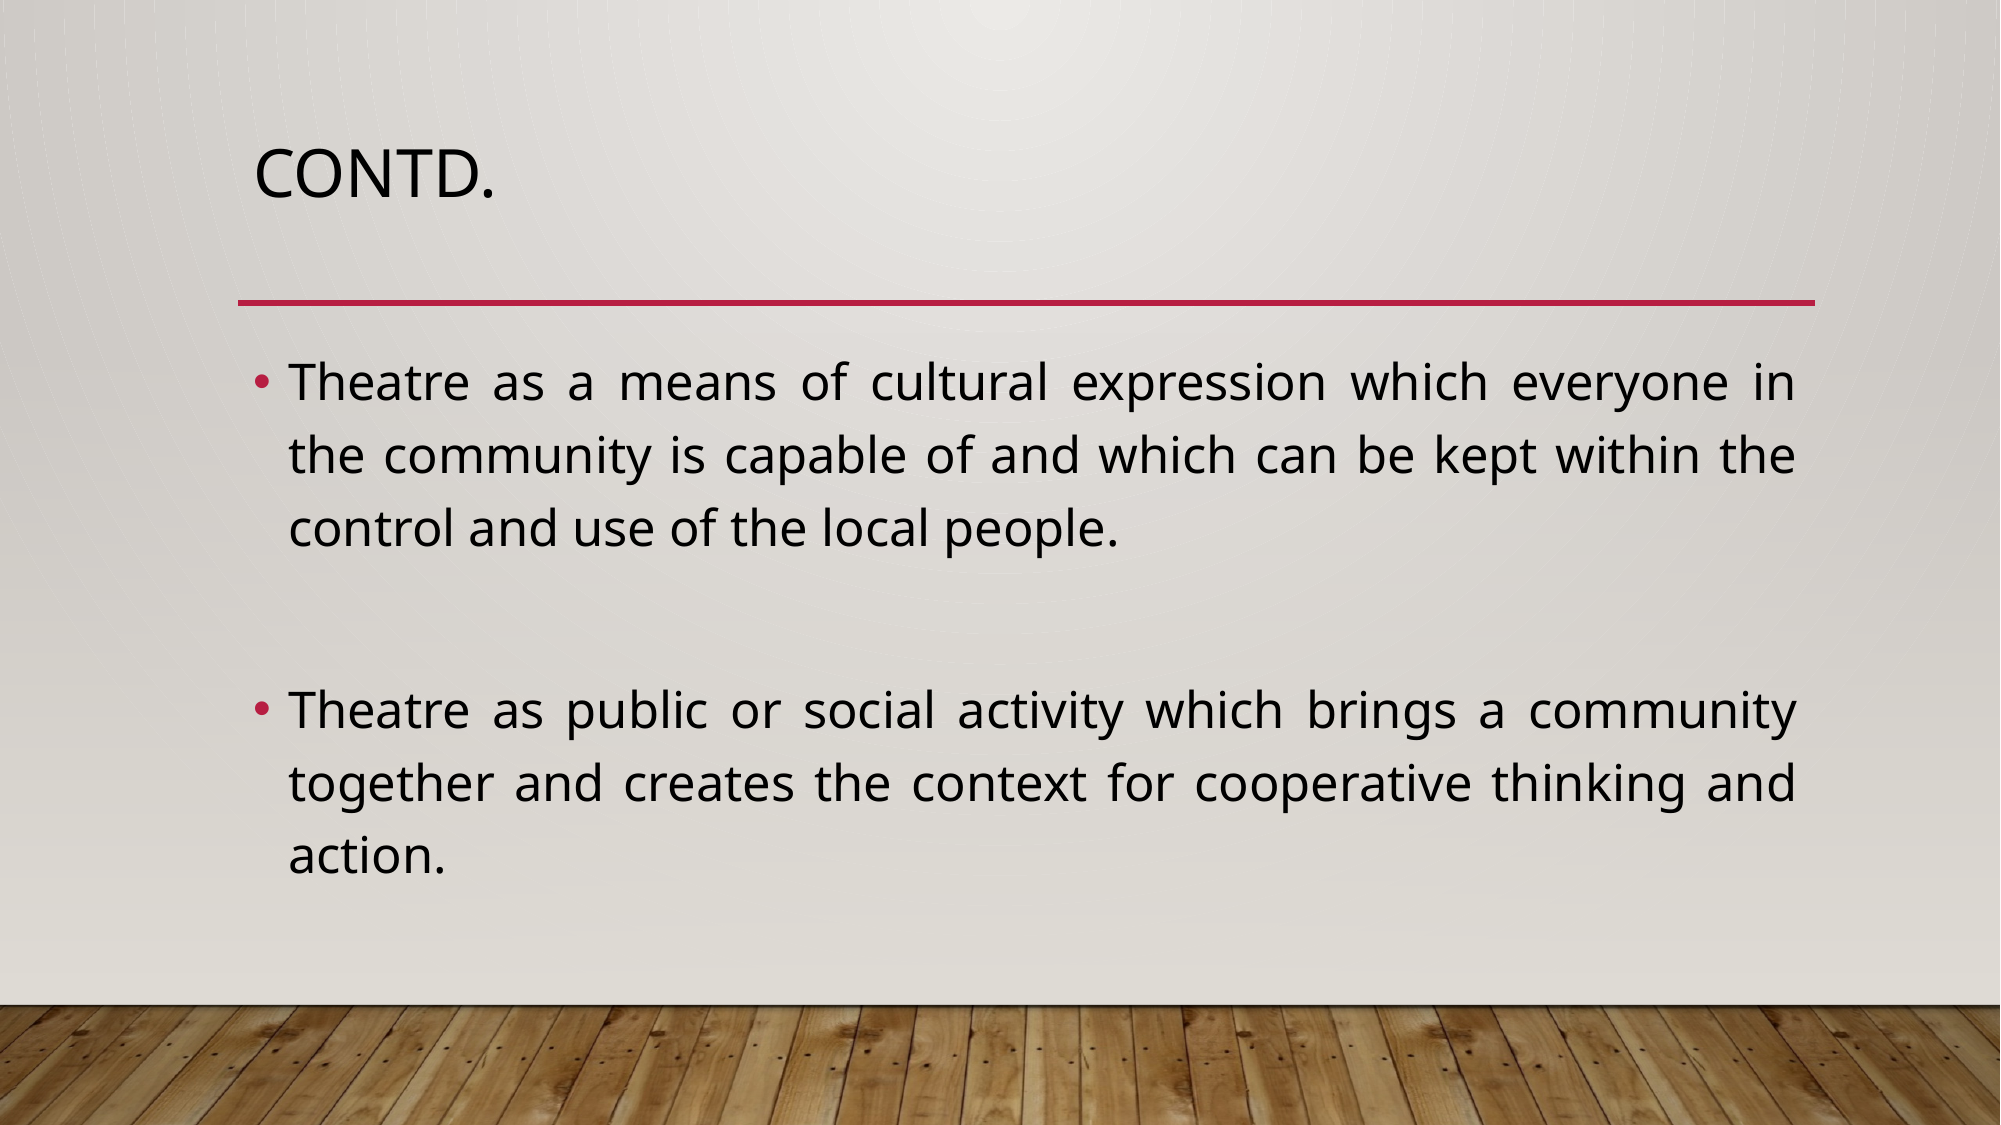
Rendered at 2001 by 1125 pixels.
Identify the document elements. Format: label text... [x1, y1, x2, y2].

title Contd. [238, 131, 1814, 305]
picture [0, 1005, 2000, 1125]
list Theatre as a means of cultural expression which everyone in the community is capable of and which can be kept within the control and use of the local people. Theatre as public or social activity which brings a community together and creates the context for cooperative thinking and action. [238, 330, 1814, 897]
